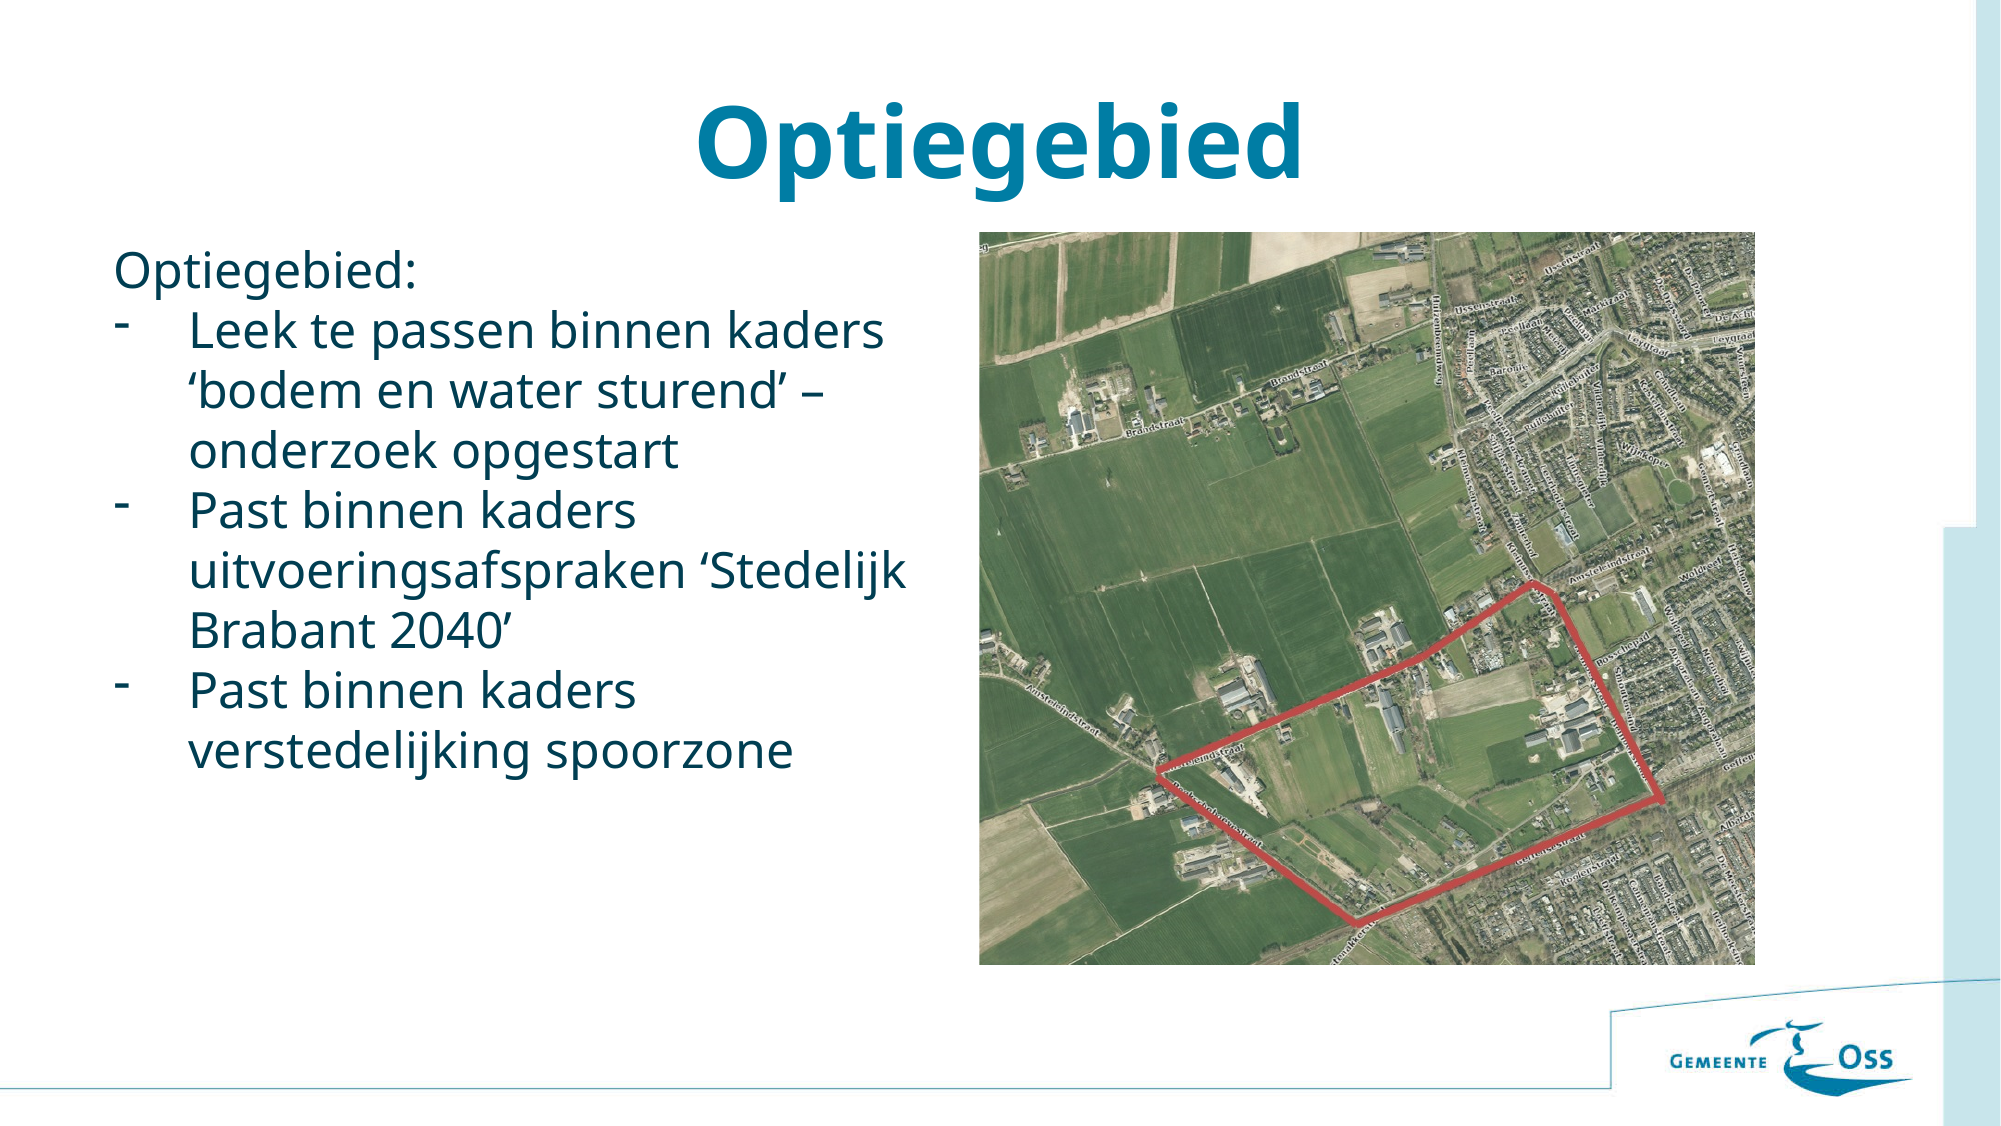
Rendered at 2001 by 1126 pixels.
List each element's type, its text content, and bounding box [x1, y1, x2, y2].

title Optiegebied [99, 45, 1901, 233]
text_box Optiegebied: Leek te passen binnen kaders ‘bodem en water sturend’ – onderzoek opgestart Past binnen kaders uitvoeringsafspraken ‘Stedelijk Brabant 2040’ Past binnen kaders verstedelijking spoorzone [98, 231, 975, 927]
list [979, 232, 1755, 965]
picture [0, 0, 2001, 1126]
